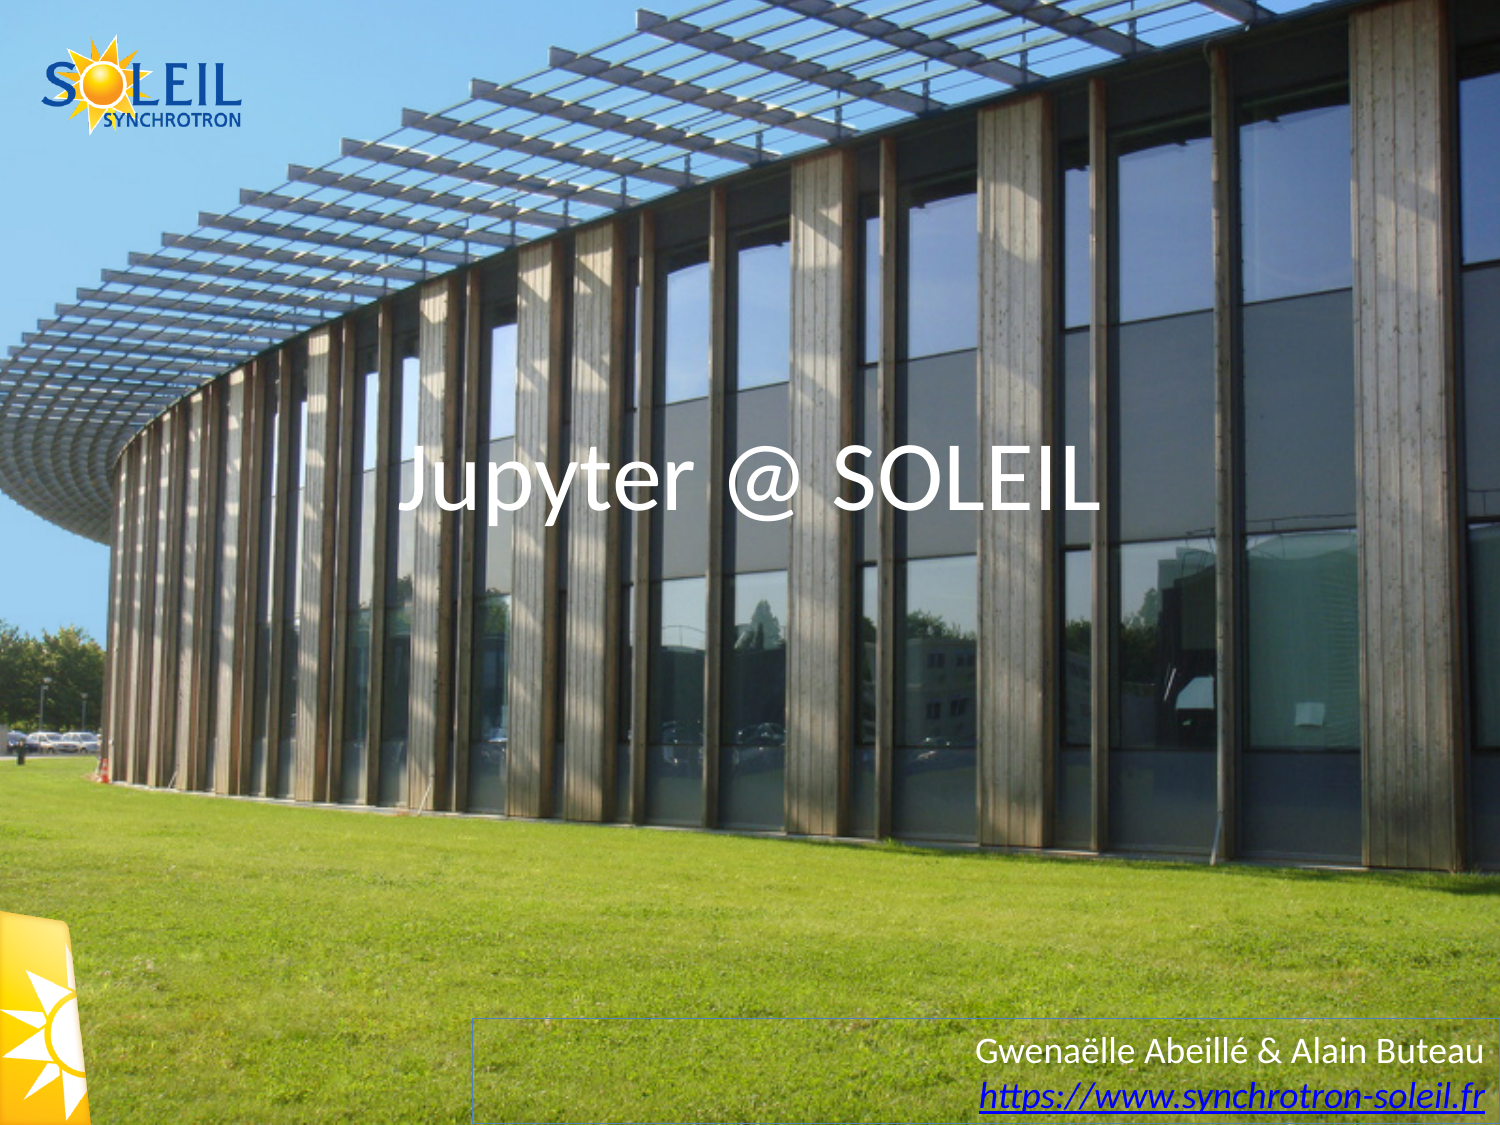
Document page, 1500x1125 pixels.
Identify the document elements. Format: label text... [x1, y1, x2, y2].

picture [0, 0, 1500, 1125]
title Jupyter @ SOLEIL [112, 349, 1388, 591]
text_box Gwenaëlle Abeillé & Alain Buteau https://www.synchrotron-soleil.fr [472, 1018, 1500, 1124]
